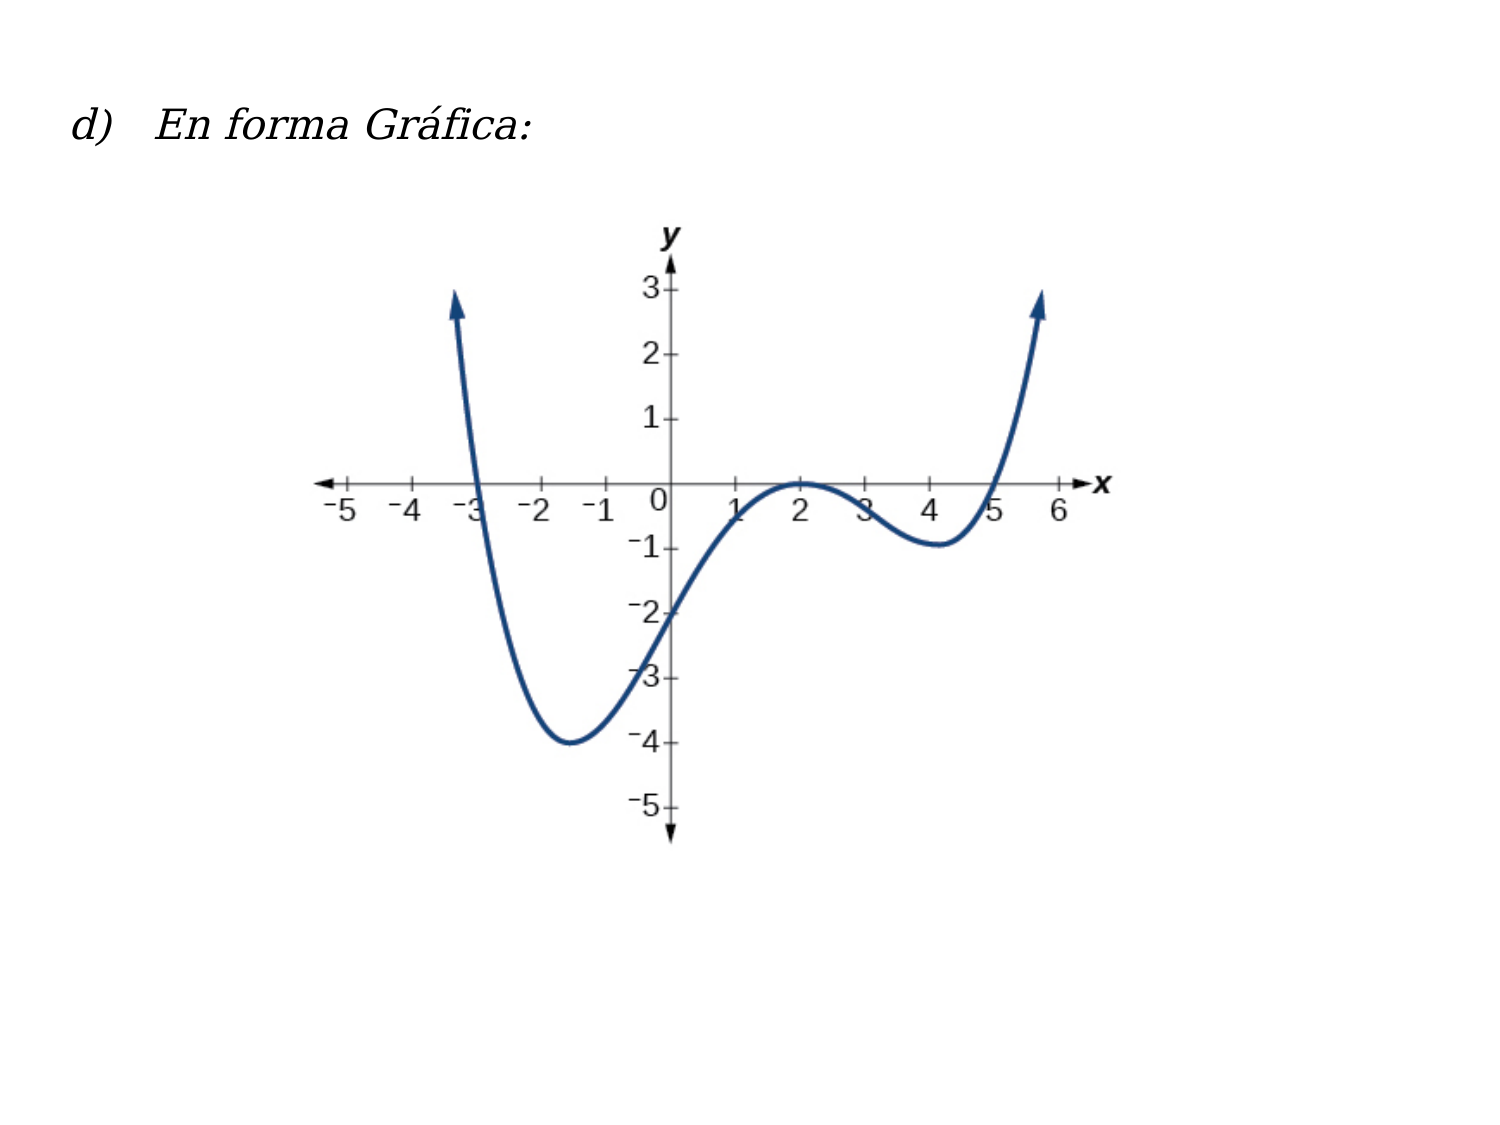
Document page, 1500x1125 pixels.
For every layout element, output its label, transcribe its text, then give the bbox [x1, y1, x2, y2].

list En forma Gráfica: [53, 90, 1443, 890]
picture [293, 219, 1134, 852]
